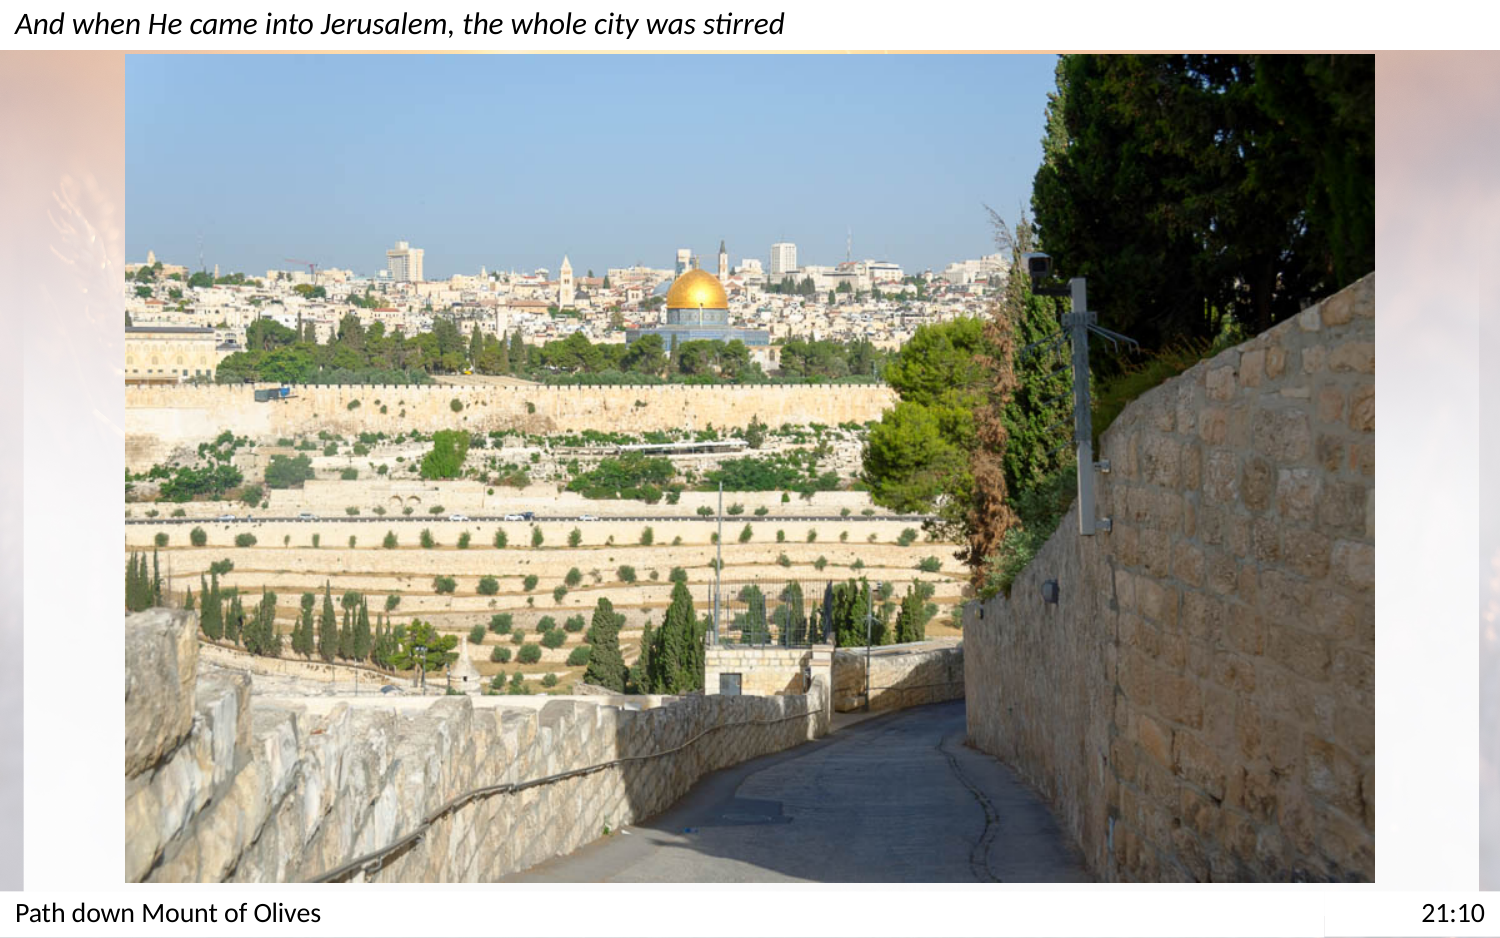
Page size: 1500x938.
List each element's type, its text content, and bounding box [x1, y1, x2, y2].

list 21:10 [1324, 891, 1500, 937]
title And when He came into Jerusalem, the whole city was stirred [0, 0, 1500, 50]
list Path down Mount of Olives [0, 891, 1325, 938]
picture [0, 50, 1500, 891]
